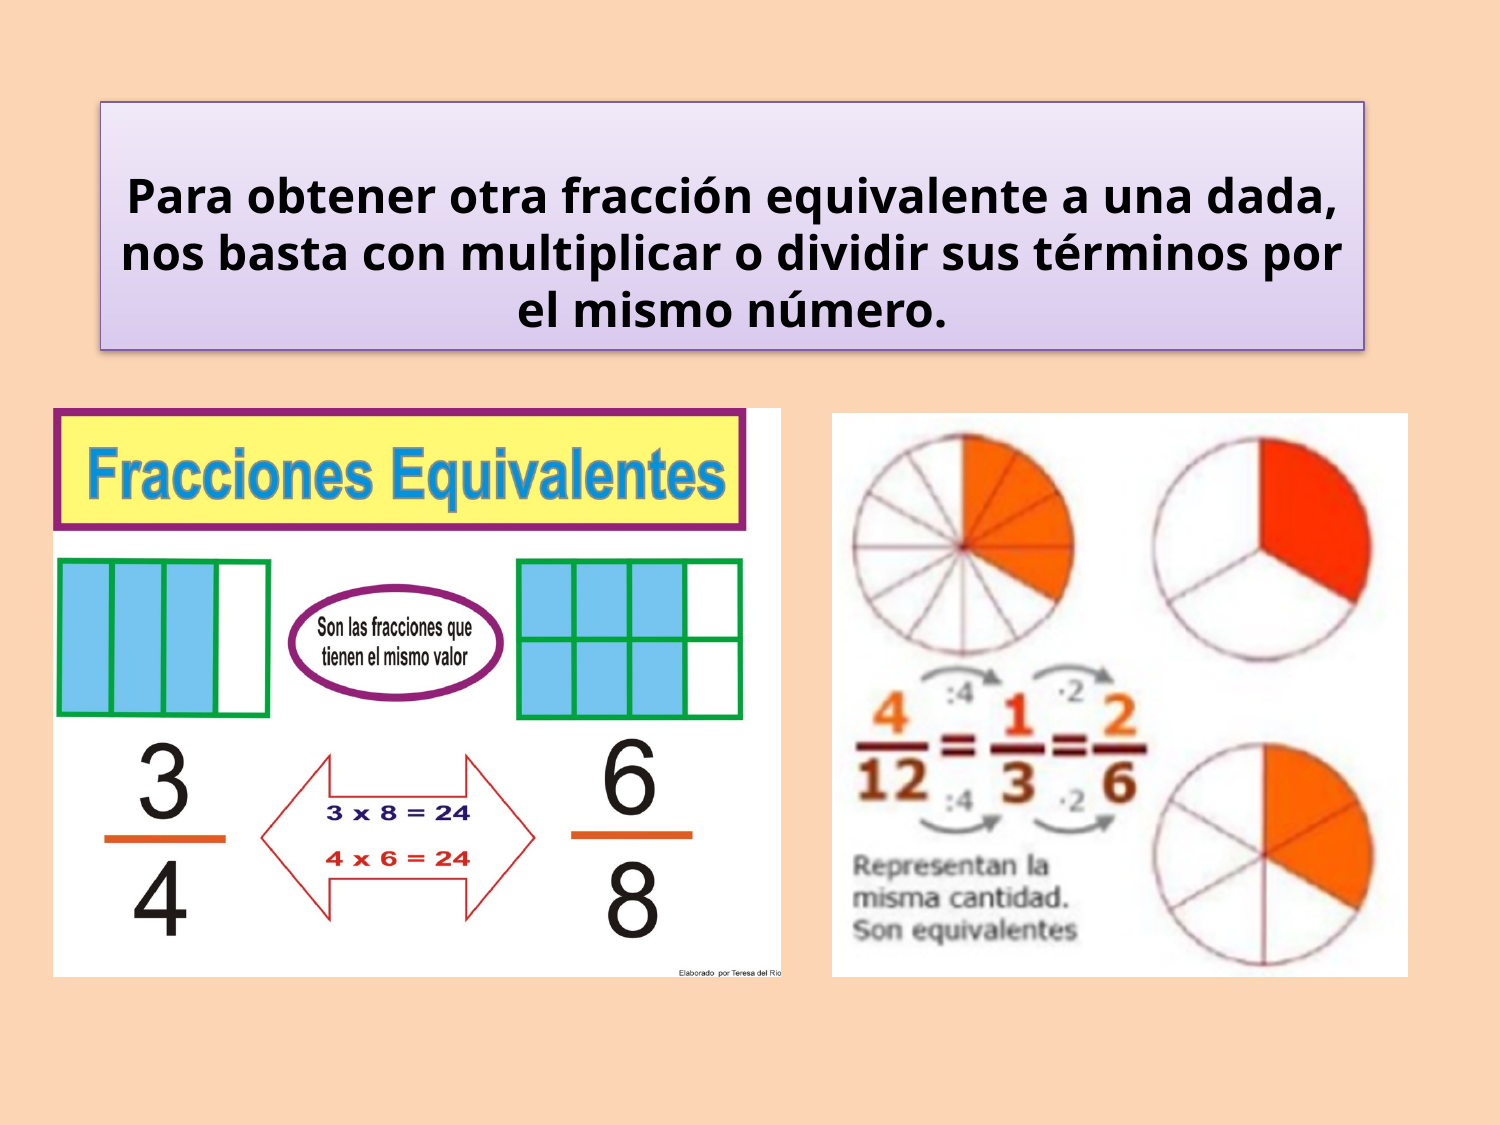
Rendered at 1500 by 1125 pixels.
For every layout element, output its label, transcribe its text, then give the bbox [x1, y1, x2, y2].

list Para obtener otra fracción equivalente a una dada, nos basta con multiplicar o dividir sus términos por el mismo número. [100, 101, 1365, 351]
picture [52, 408, 782, 977]
picture [832, 413, 1409, 977]
